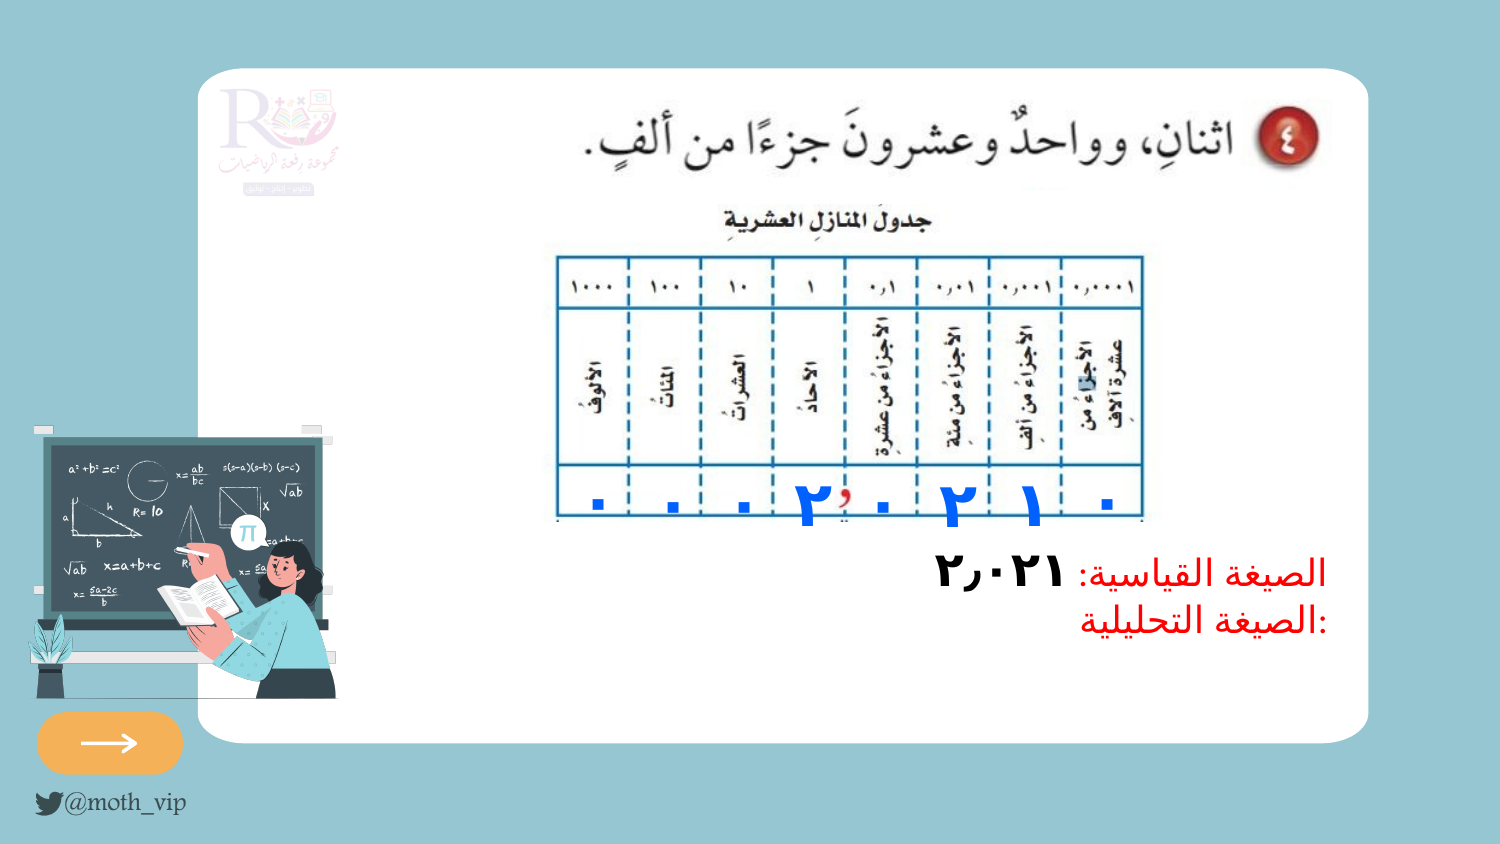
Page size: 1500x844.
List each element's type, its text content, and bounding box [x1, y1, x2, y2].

picture [555, 93, 1332, 191]
picture [0, 421, 367, 728]
text_box الصيغة القياسية: ٢٫٠٢١ الصيغة التحليلية: [369, 535, 1332, 645]
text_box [505, 203, 1177, 522]
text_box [36, 731, 184, 775]
